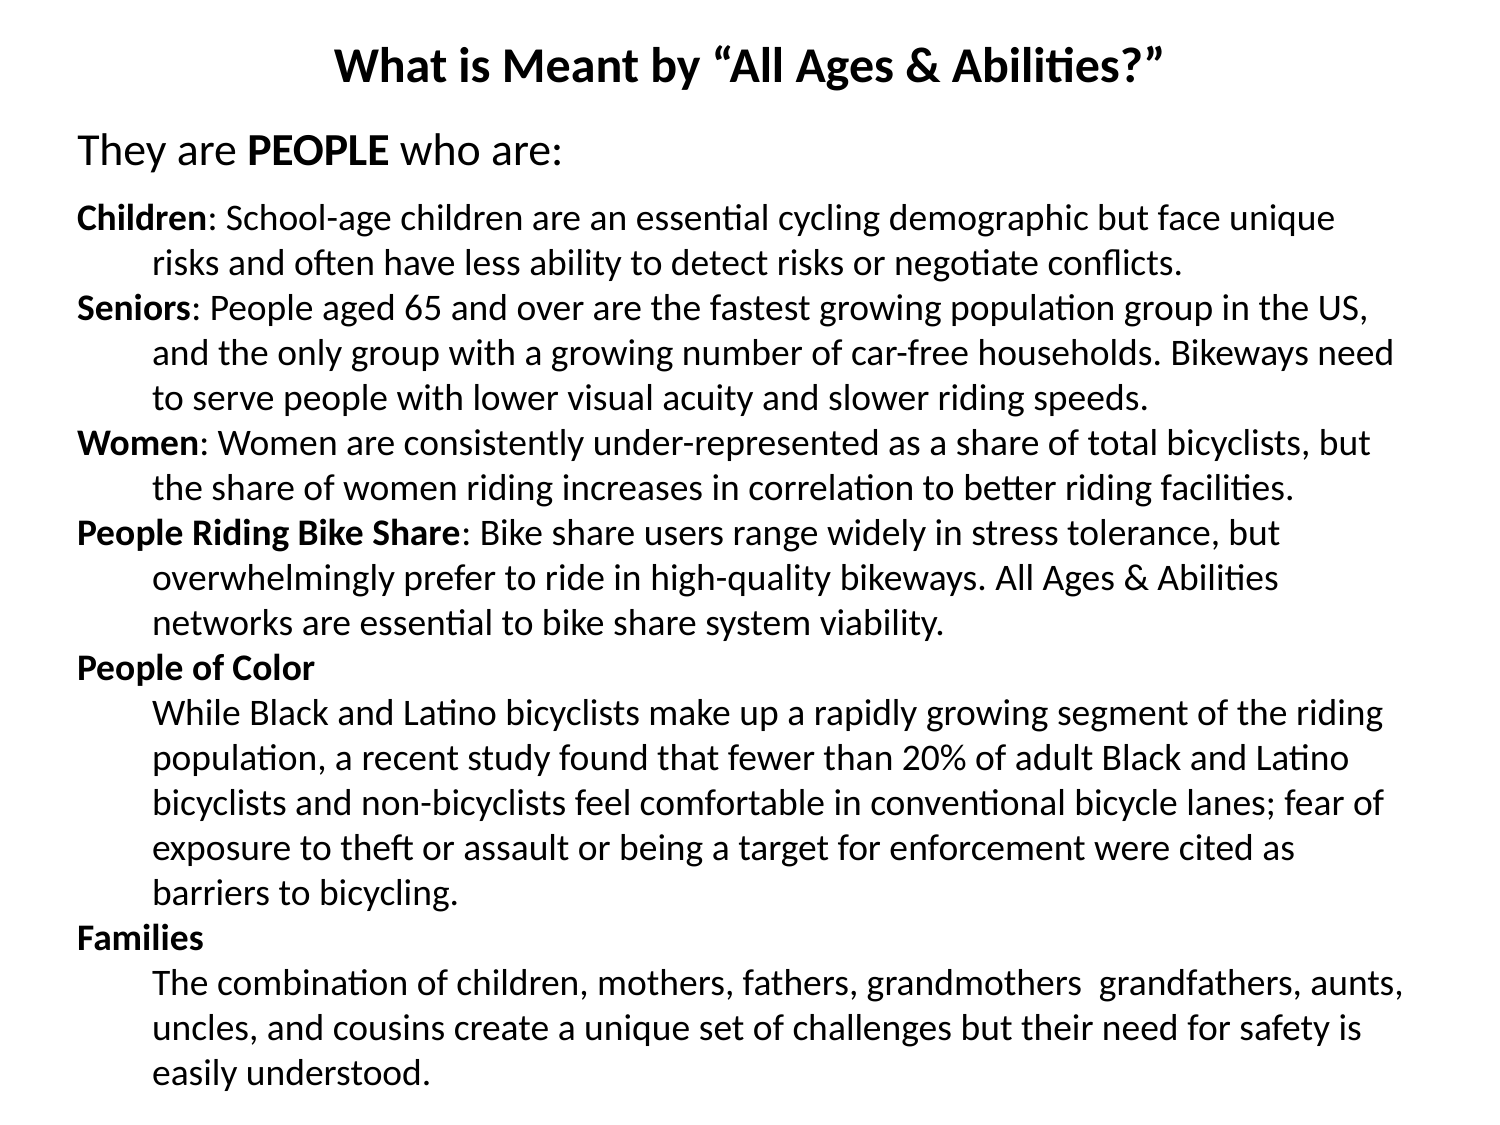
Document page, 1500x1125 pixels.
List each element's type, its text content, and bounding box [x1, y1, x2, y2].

text_box Children: School-age children are an essential cycling demographic but face unique risks and often have less ability to detect risks or negotiate conflicts. Seniors: People aged 65 and over are the fastest growing population group in the US, and the only group with a growing number of car-free households. Bikeways need to serve people with lower visual acuity and slower riding speeds. Women: Women are consistently under-represented as a share of total bicyclists, but the share of women riding increases in correlation to better riding facilities. People Riding Bike Share: Bike share users range widely in stress tolerance, but overwhelmingly prefer to ride in high-quality bikeways. All Ages & Abilities networks are essential to bike share system viability. People of Color While Black and Latino bicyclists make up a rapidly growing segment of the riding population, a recent study found that fewer than 20% of adult Black and Latino bicyclists and non-bicyclists feel comfortable in conventional bicycle lanes; fear of exposure to theft or assault or being a target for enforcement were cited as barriers to bicycling. Families The combination of children, mothers, fathers, grandmothers grandfathers, aunts, uncles, and cousins create a unique set of challenges but their need for safety is easily understood. [62, 185, 1425, 1125]
text_box They are PEOPLE who are: [62, 112, 688, 183]
text_box What is Meant by “All Ages & Abilities?” [218, 24, 1282, 100]
